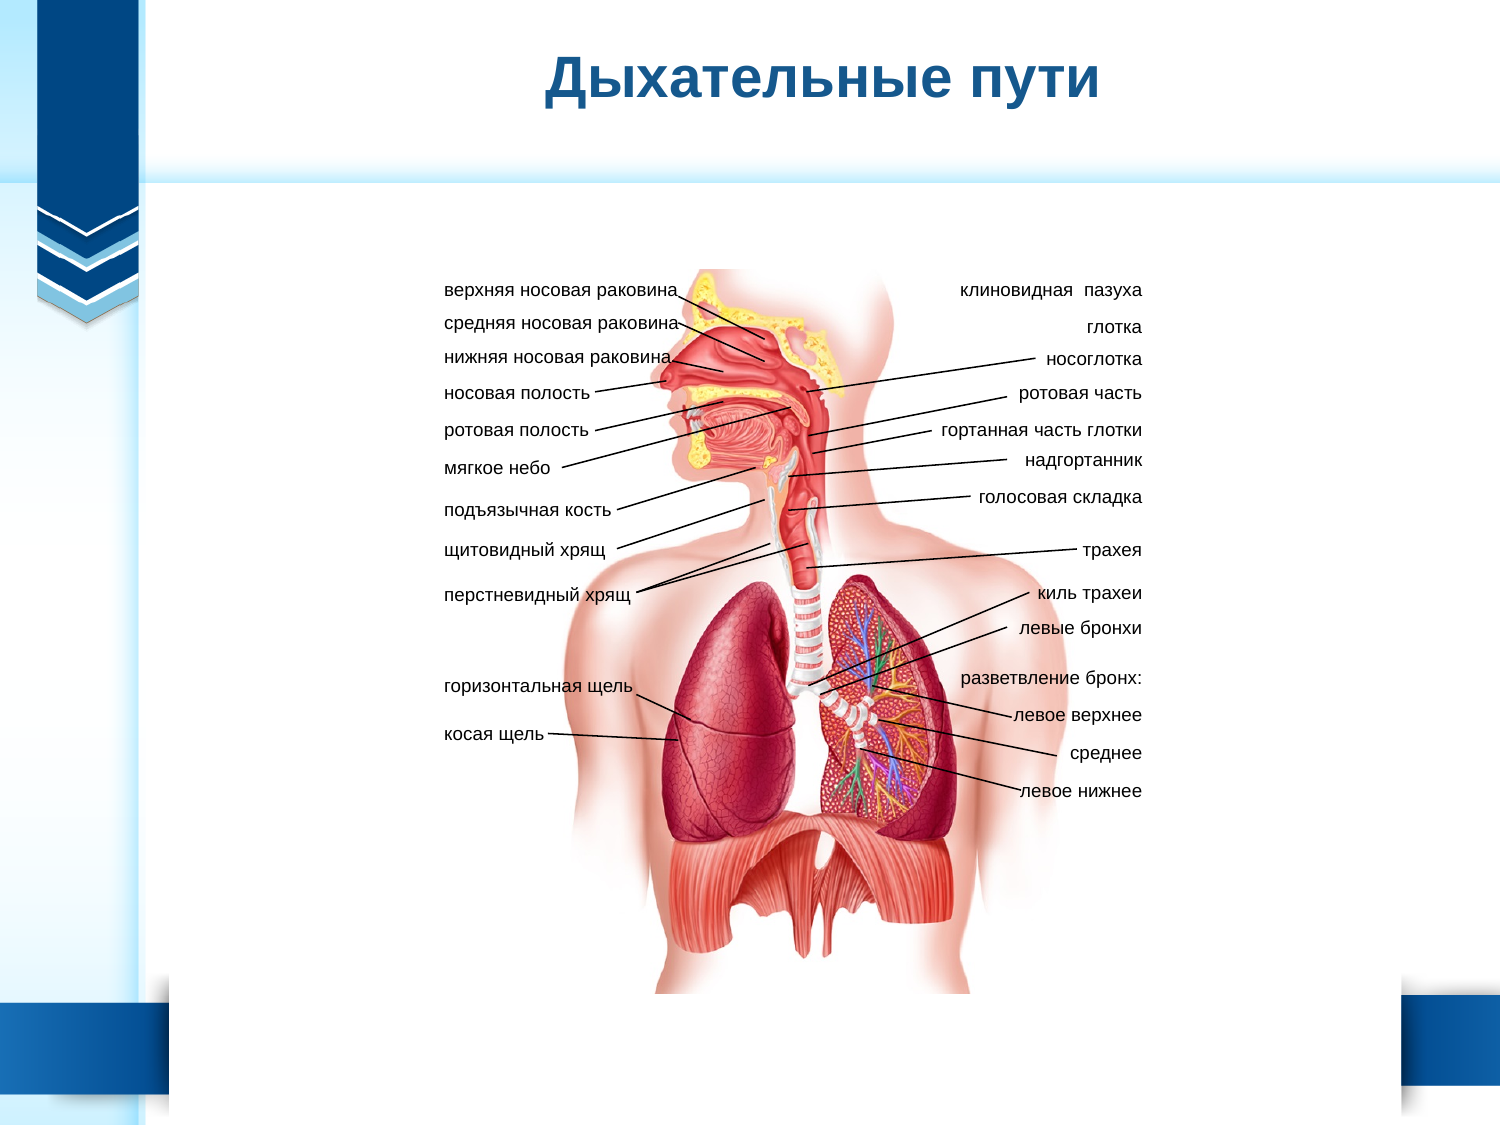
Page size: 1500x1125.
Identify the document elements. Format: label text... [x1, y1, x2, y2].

text_box разветвление бронх: [1103, 657, 1157, 695]
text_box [594, 380, 667, 393]
text_box верхняя носовая раковина [429, 269, 498, 303]
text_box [871, 685, 1012, 718]
text_box мягкое небо [429, 448, 494, 486]
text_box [594, 401, 724, 405]
text_box носоглотка [1103, 339, 1157, 372]
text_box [671, 360, 724, 373]
picture [0, 0, 1500, 1125]
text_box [788, 459, 1008, 477]
text_box нижняя носовая раковина [429, 337, 494, 375]
text_box Дыхательные пути [147, 0, 1500, 149]
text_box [636, 694, 691, 720]
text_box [812, 430, 933, 454]
text_box средняя носовая раковина [429, 303, 494, 337]
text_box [808, 396, 1008, 436]
text_box левое верхнее [1103, 695, 1157, 733]
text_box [859, 748, 1022, 791]
text_box ротовая часть [1103, 372, 1157, 410]
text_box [678, 296, 765, 322]
text_box клиновидная пазуха [1099, 269, 1157, 307]
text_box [547, 733, 679, 741]
text_box глотка [1103, 307, 1157, 339]
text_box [819, 626, 1008, 695]
text_box голосовая складка [1103, 477, 1157, 515]
text_box подъязычная кость [429, 490, 494, 529]
text_box левые бронхи [1103, 608, 1157, 646]
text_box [878, 719, 1057, 757]
text_box косая щель [429, 714, 494, 752]
text_box надгортанник [1103, 440, 1157, 477]
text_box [806, 357, 1036, 393]
text_box ротовая полость [429, 410, 494, 448]
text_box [808, 592, 1030, 686]
text_box киль трахеи [1103, 573, 1157, 608]
text_box щитовидный хрящ [429, 530, 494, 568]
text_box перстневидный хрящ [429, 575, 494, 613]
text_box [561, 406, 792, 468]
text_box левое нижнее [1103, 771, 1157, 809]
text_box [616, 467, 756, 499]
text_box гортанная часть глотки [1103, 410, 1157, 440]
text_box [806, 548, 1078, 569]
text_box среднее [1103, 733, 1157, 771]
text_box носовая полость [429, 375, 494, 410]
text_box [636, 543, 809, 593]
text_box горизонтальная щель [429, 666, 494, 704]
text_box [616, 499, 765, 549]
text_box трахея [1103, 530, 1157, 568]
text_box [678, 322, 765, 362]
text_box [788, 495, 971, 511]
